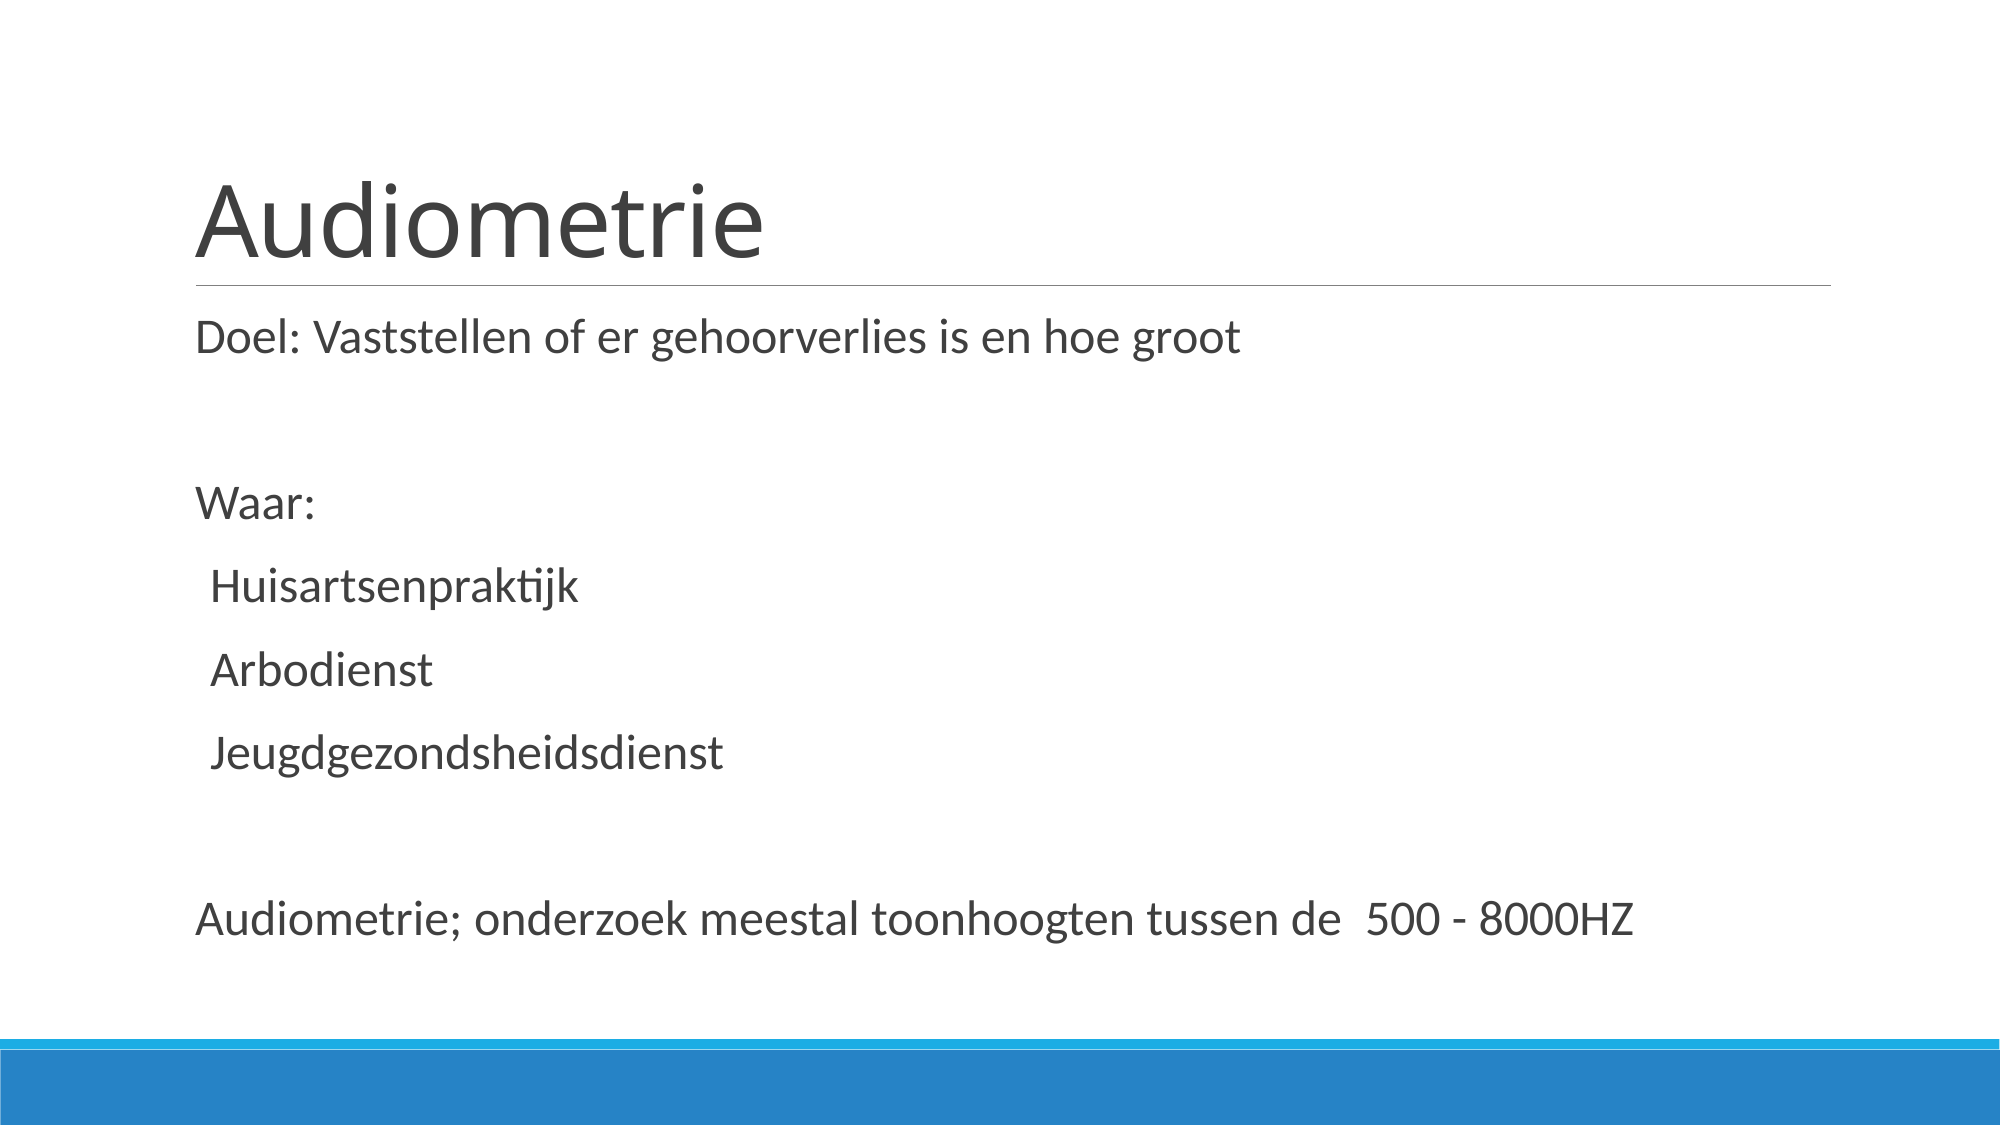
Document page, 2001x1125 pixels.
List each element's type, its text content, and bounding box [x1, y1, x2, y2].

title Audiometrie [180, 47, 1830, 285]
list Doel: Vaststellen of er gehoorverlies is en hoe groot Waar: Huisartsenpraktijk Arbodienst Jeugdgezondsheidsdienst Audiometrie; onderzoek meestal toonhoogten tussen de 500 - 8000HZ [180, 302, 1830, 963]
